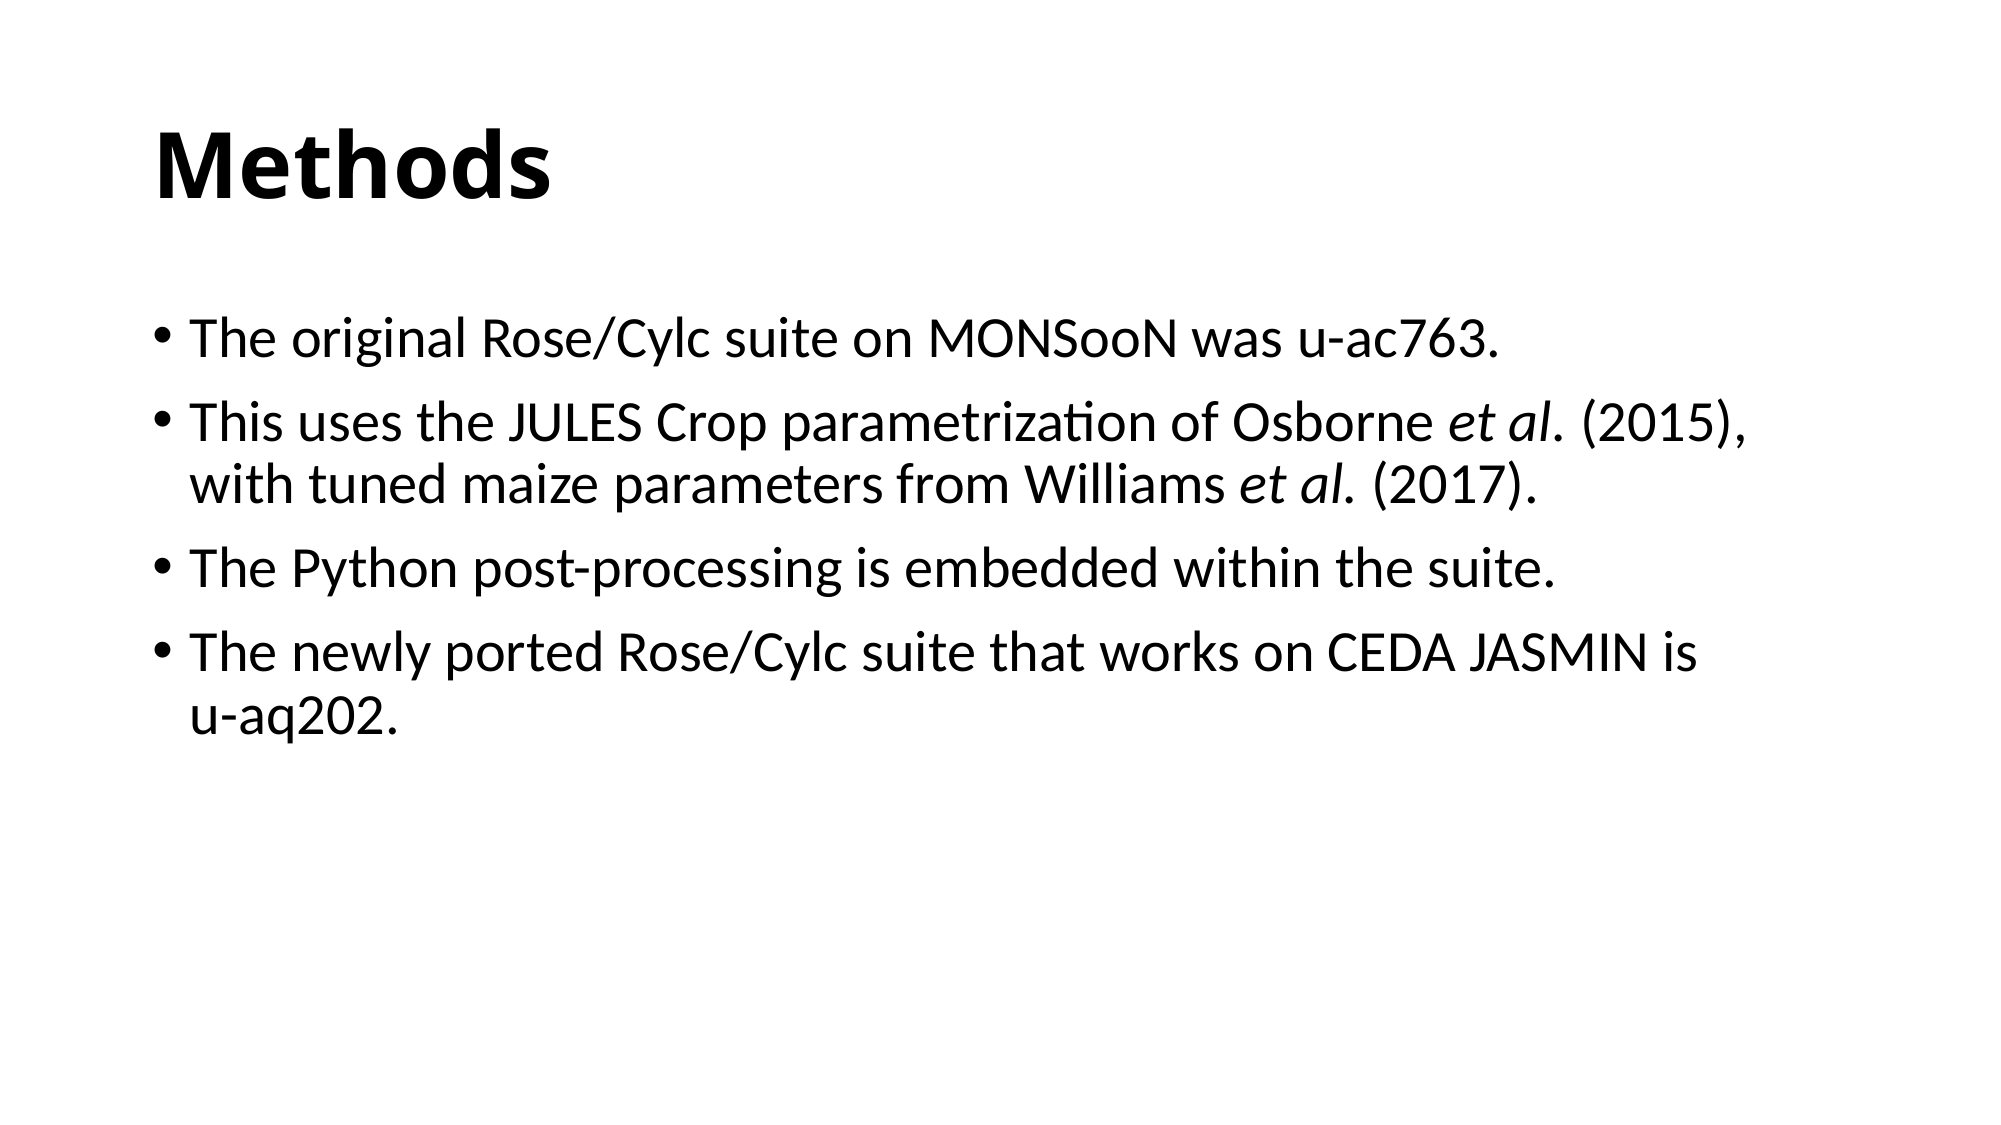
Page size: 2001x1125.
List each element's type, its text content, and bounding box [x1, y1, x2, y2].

title Methods [137, 59, 1863, 278]
list The original Rose/Cylc suite on MONSooN was u-ac763. This uses the JULES Crop parametrization of Osborne et al. (2015), with tuned maize parameters from Williams et al. (2017). The Python post-processing is embedded within the suite. The newly ported Rose/Cylc suite that works on CEDA JASMIN is u-aq202. [137, 299, 1863, 1014]
